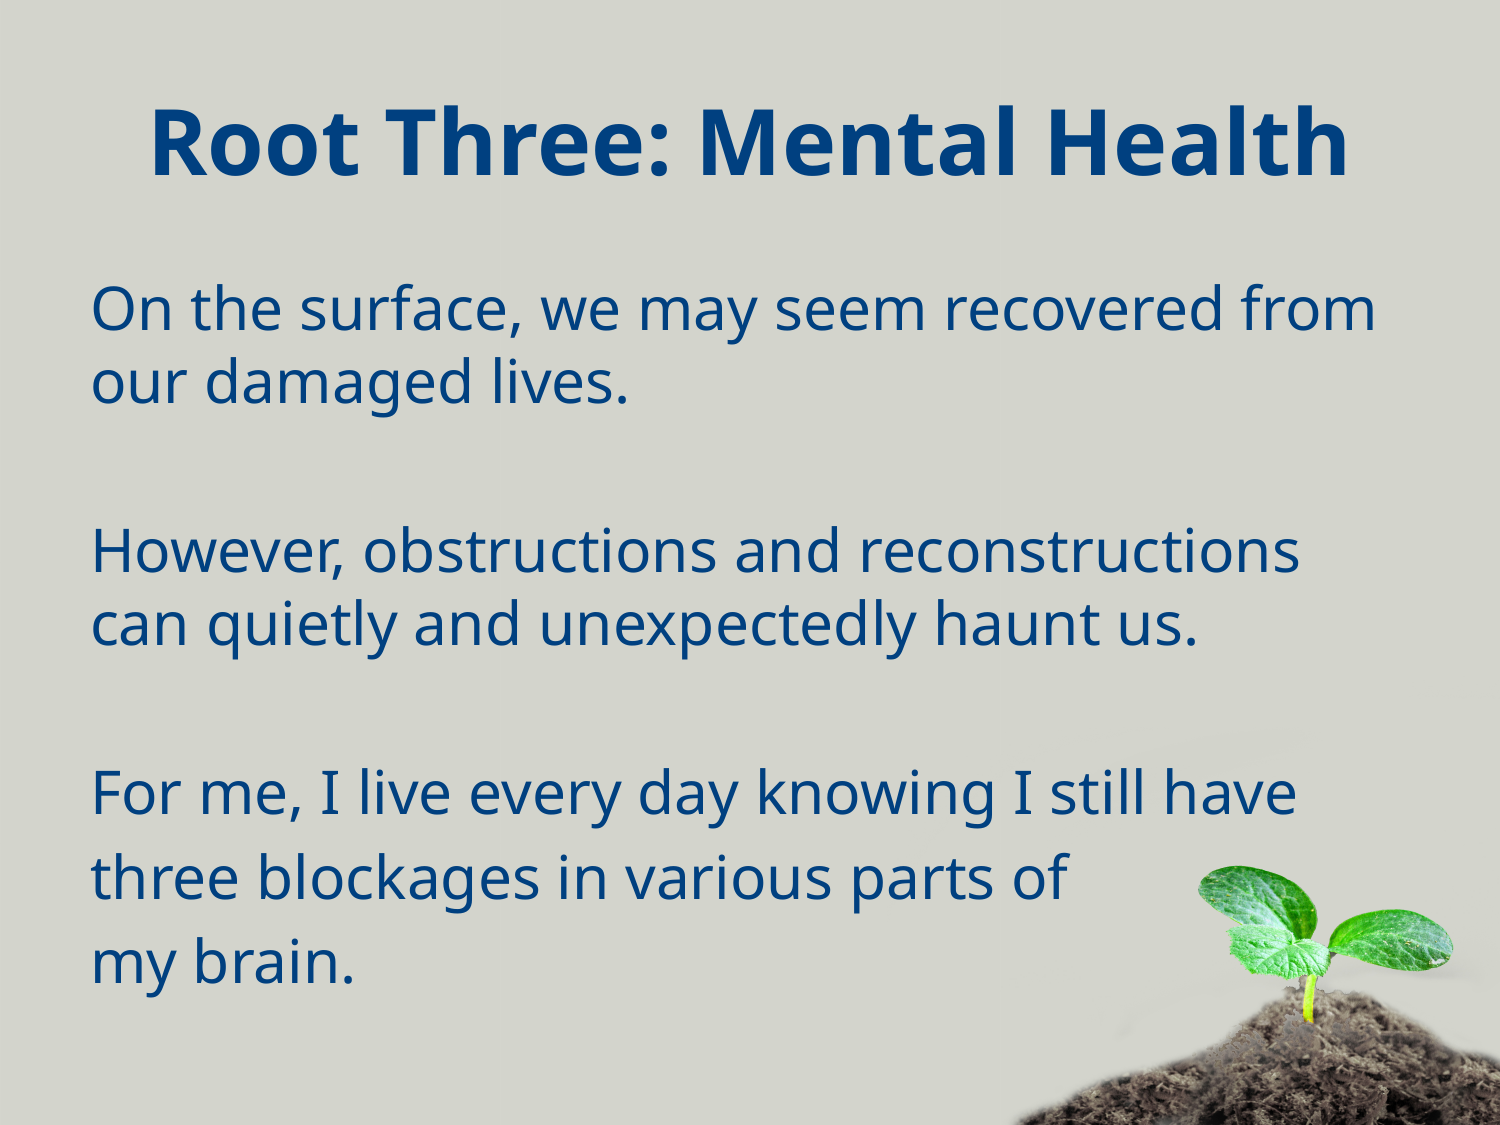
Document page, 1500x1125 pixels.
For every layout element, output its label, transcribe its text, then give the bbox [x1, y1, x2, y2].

list On the surface, we may seem recovered from our damaged lives. However, obstructions and reconstructions can quietly and unexpectedly haunt us. For me, I live every day knowing I still have three blockages in various parts of my brain. [75, 262, 1425, 1005]
picture [0, 0, 1500, 1125]
title Root Three: Mental Health [75, 45, 1425, 233]
